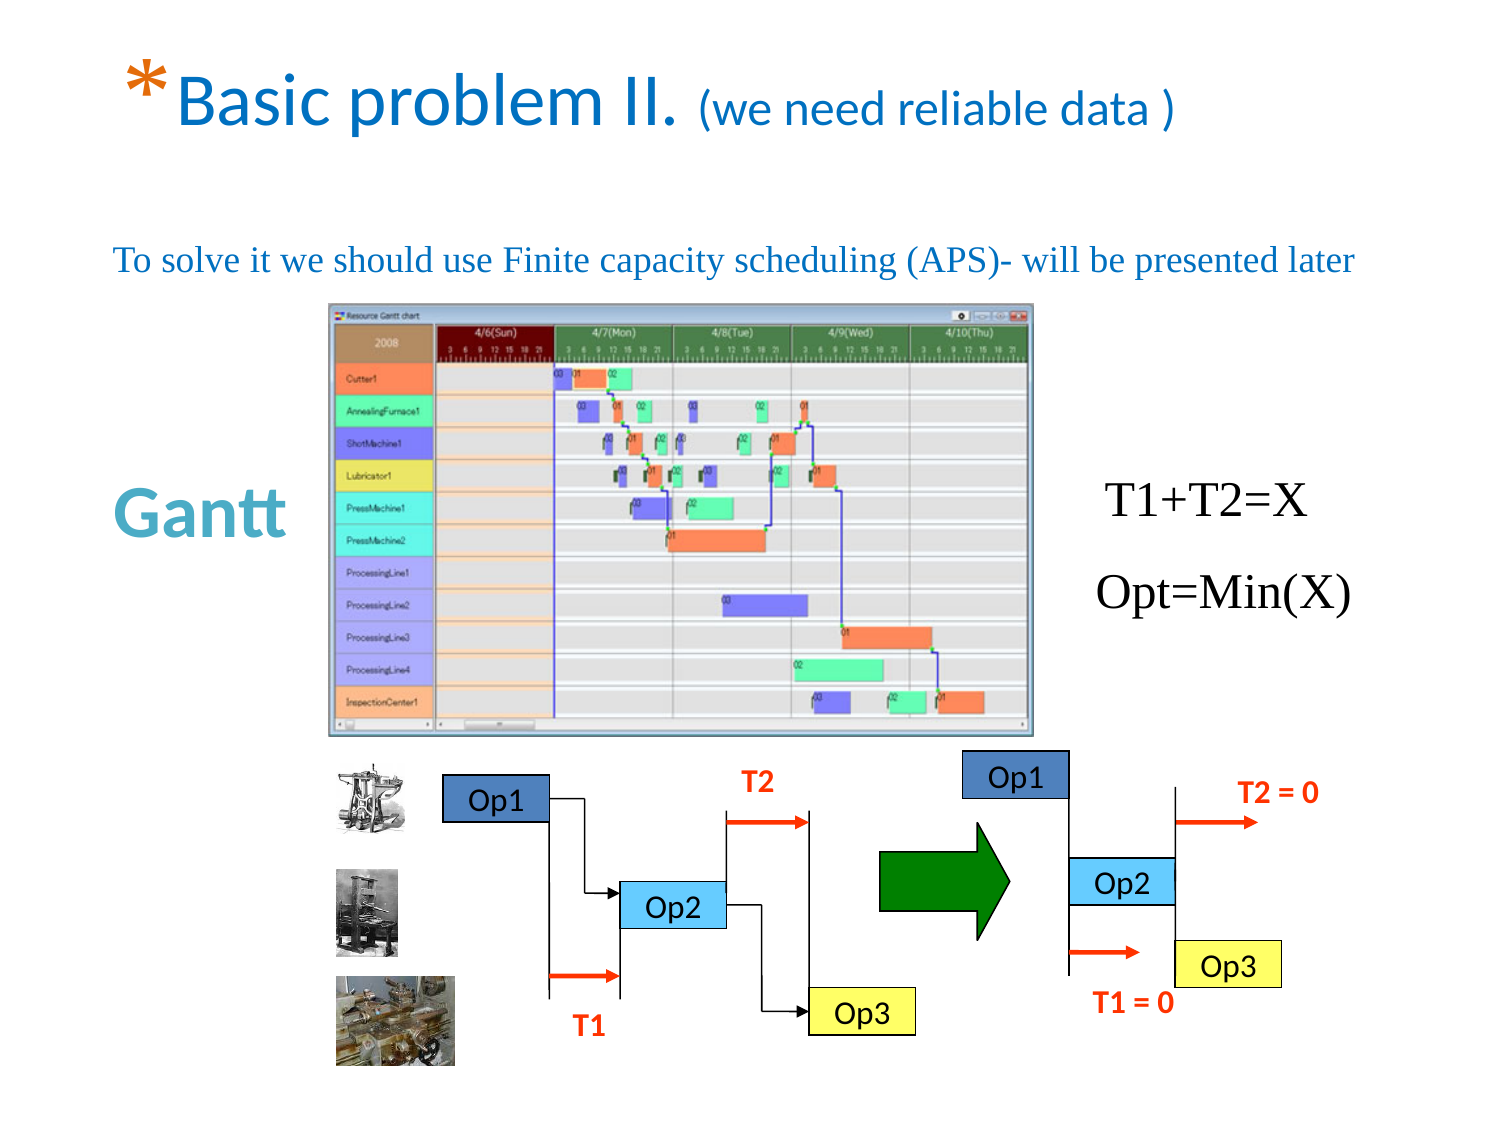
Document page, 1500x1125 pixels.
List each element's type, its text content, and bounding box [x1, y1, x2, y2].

text_box Op1 [962, 751, 1070, 799]
text_box Basic problem II. (we need reliable data ) [108, 42, 1320, 218]
text_box T2 = 0 [1222, 763, 1334, 818]
text_box Op3 [1176, 940, 1282, 988]
text_box [1068, 946, 1140, 959]
text_box Gantt [98, 455, 303, 561]
text_box To solve it we should use Finite capacity scheduling (APS)- will be presented later [97, 227, 1391, 288]
text_box T1+T2=X [1077, 459, 1324, 535]
text_box [726, 816, 810, 829]
text_box [549, 969, 621, 983]
text_box Op1 [442, 774, 550, 822]
picture [336, 975, 455, 1066]
text_box T2 [726, 751, 790, 807]
text_box [584, 887, 621, 900]
picture [327, 303, 1034, 737]
text_box Op2 [620, 881, 727, 929]
text_box Op2 [1069, 857, 1175, 905]
text_box Opt=Min(X) [1080, 491, 1367, 627]
text_box [1176, 818, 1259, 829]
text_box T1 [557, 996, 621, 1051]
text_box T1 = 0 [1077, 972, 1190, 1027]
picture [336, 869, 398, 957]
text_box [879, 822, 1010, 941]
picture [336, 763, 405, 835]
text_box Op3 [809, 987, 916, 1035]
text_box [761, 1005, 810, 1018]
